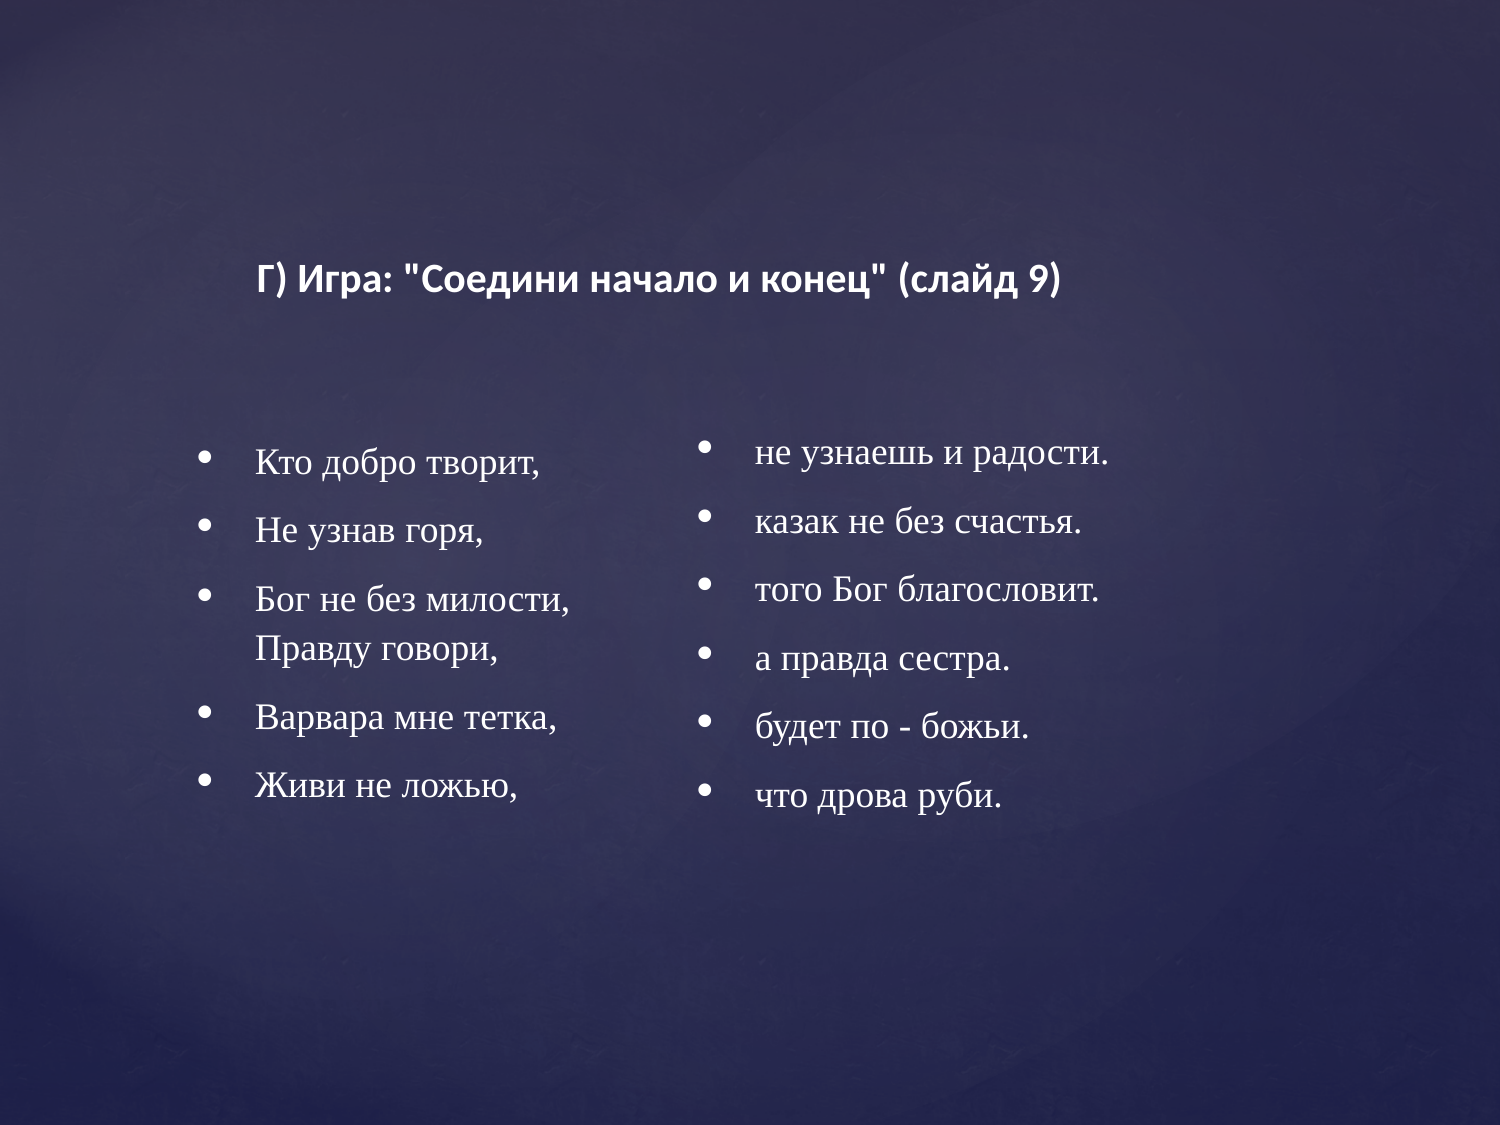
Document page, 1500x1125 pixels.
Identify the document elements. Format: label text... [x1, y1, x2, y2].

text_box Г) Игра: "Соедини начало и конец" (слайд 9) [242, 243, 1082, 309]
table_header Кто добро творит, Не узнав горя, Бог не без милости, Правду говори, Варвара мне тетка, Живи не ложью, [183, 397, 683, 843]
table_header не узнаешь и радости. казак не без счастья. того Бог благословит. а правда сестра. будет по - божьи. что дрова руби. [683, 397, 1183, 843]
